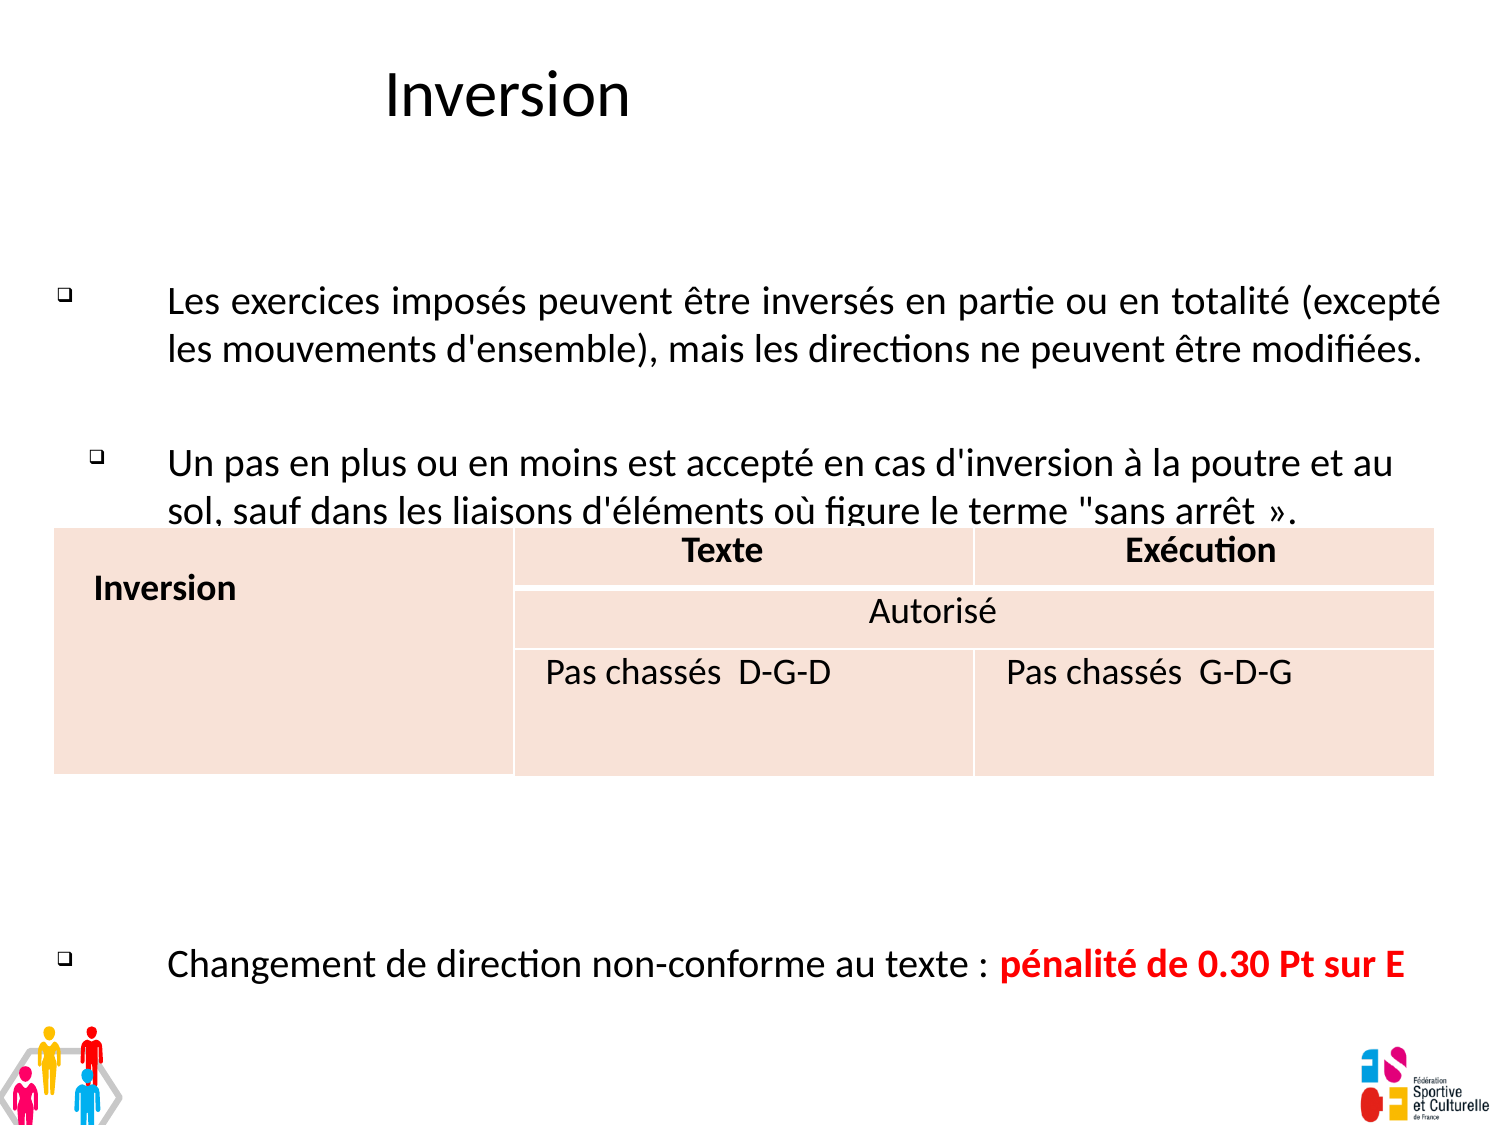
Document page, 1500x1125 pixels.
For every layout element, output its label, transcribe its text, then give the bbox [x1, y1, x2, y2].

table_cell Pas chassés G-D-G [975, 650, 1434, 776]
table_header Inversion [54, 528, 513, 774]
table_header Texte [515, 528, 973, 585]
table_cell Pas chassés D-G-D [515, 650, 973, 776]
table_header Exécution [975, 528, 1434, 585]
list Les exercices imposés peuvent être inversés en partie ou en totalité (excepté les mouvements d'ensemble), mais les directions ne peuvent être modifiées. Un pas en plus ou en moins est accepté en cas d'inversion à la poutre et au sol, sauf dans les liaisons d'éléments où figure le terme "sans arrêt ». Changement de direction non-conforme au texte : pénalité de 0.30 Pt sur E [41, 243, 1459, 1051]
title Inversion [218, 30, 798, 150]
table_cell Autorisé [515, 591, 1434, 648]
picture [1353, 1042, 1496, 1125]
